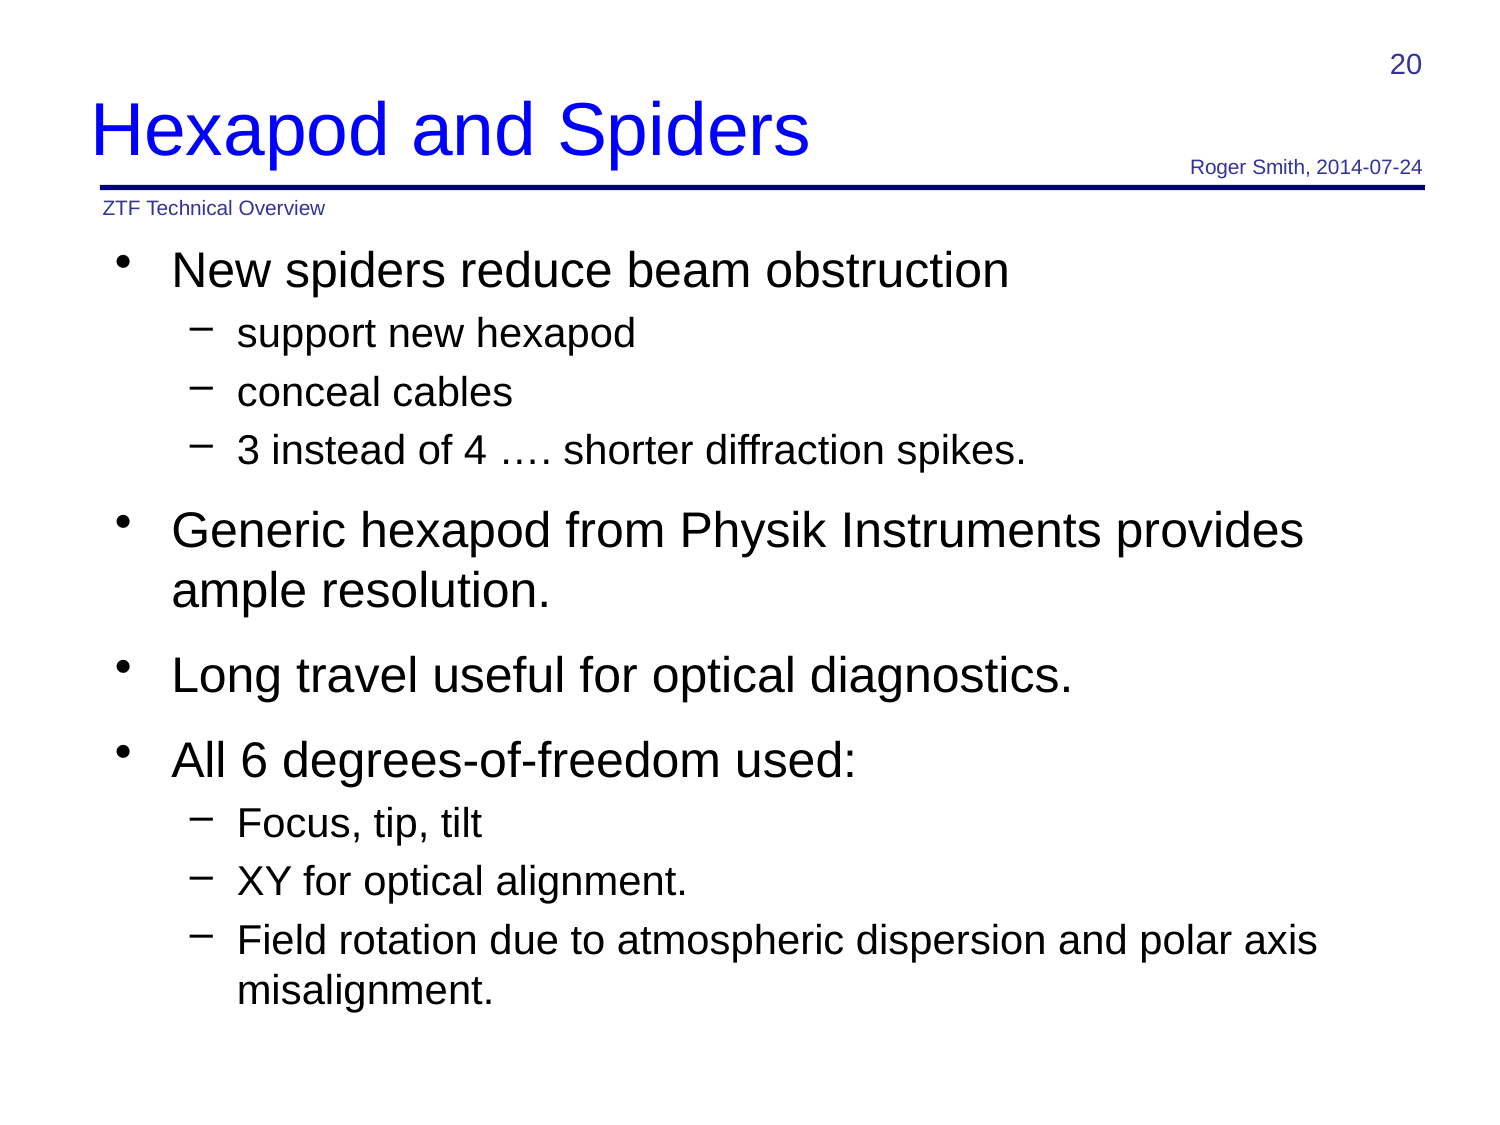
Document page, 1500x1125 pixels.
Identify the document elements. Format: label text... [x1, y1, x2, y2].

list New spiders reduce beam obstruction support new hexapod conceal cables 3 instead of 4 …. shorter diffraction spikes. Generic hexapod from Physik Instruments provides ample resolution. Long travel useful for optical diagnostics. All 6 degrees-of-freedom used: Focus, tip, tilt XY for optical alignment. Field rotation due to atmospheric dispersion and polar axis misalignment. [99, 230, 1425, 1000]
footer ZTF Technical Overview [87, 187, 563, 226]
title Hexapod and Spiders [75, 62, 1438, 188]
slide_number 20 [1124, 37, 1438, 101]
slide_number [1124, 146, 1438, 197]
